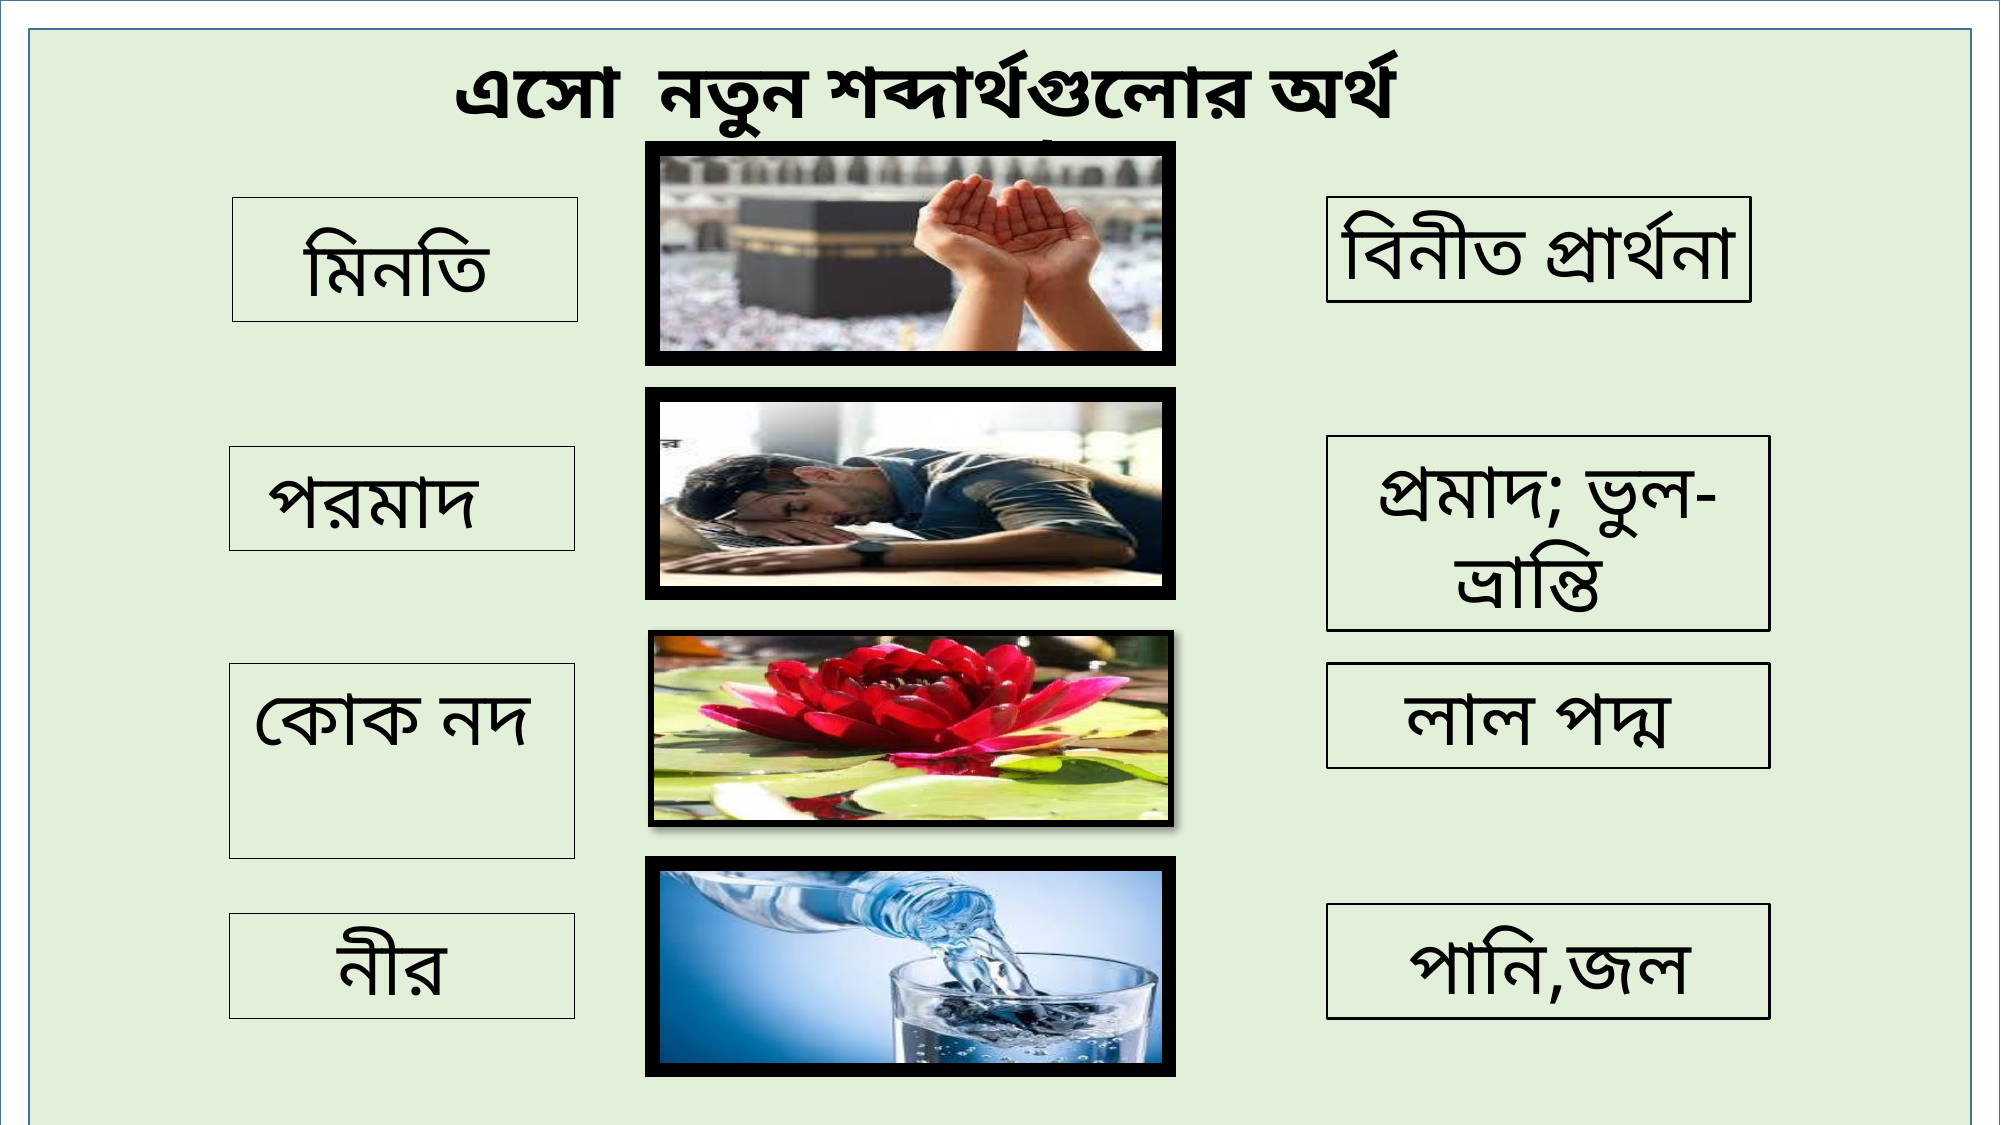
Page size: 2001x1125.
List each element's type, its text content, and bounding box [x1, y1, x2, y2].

text_box [0, 0, 2000, 1125]
picture [659, 870, 1162, 1063]
text_box লাল পদ্ম [1327, 663, 1770, 769]
text_box পানি,জল [1327, 904, 1770, 1019]
text_box প্রমাদ; ভুল-ভ্রান্তি [1327, 436, 1770, 631]
text_box পরমাদ [229, 446, 575, 551]
picture [659, 155, 1162, 352]
text_box নীর [229, 913, 575, 1019]
text_box বিনীত প্রার্থনা [1327, 197, 1751, 302]
picture [654, 635, 1168, 821]
picture [659, 401, 1162, 586]
text_box মিনতি [232, 197, 578, 322]
text_box এসো নতুন শব্দার্থগুলোর অর্থ জেনে নেই [424, 36, 1428, 232]
text_box কোক নদ [229, 663, 575, 859]
